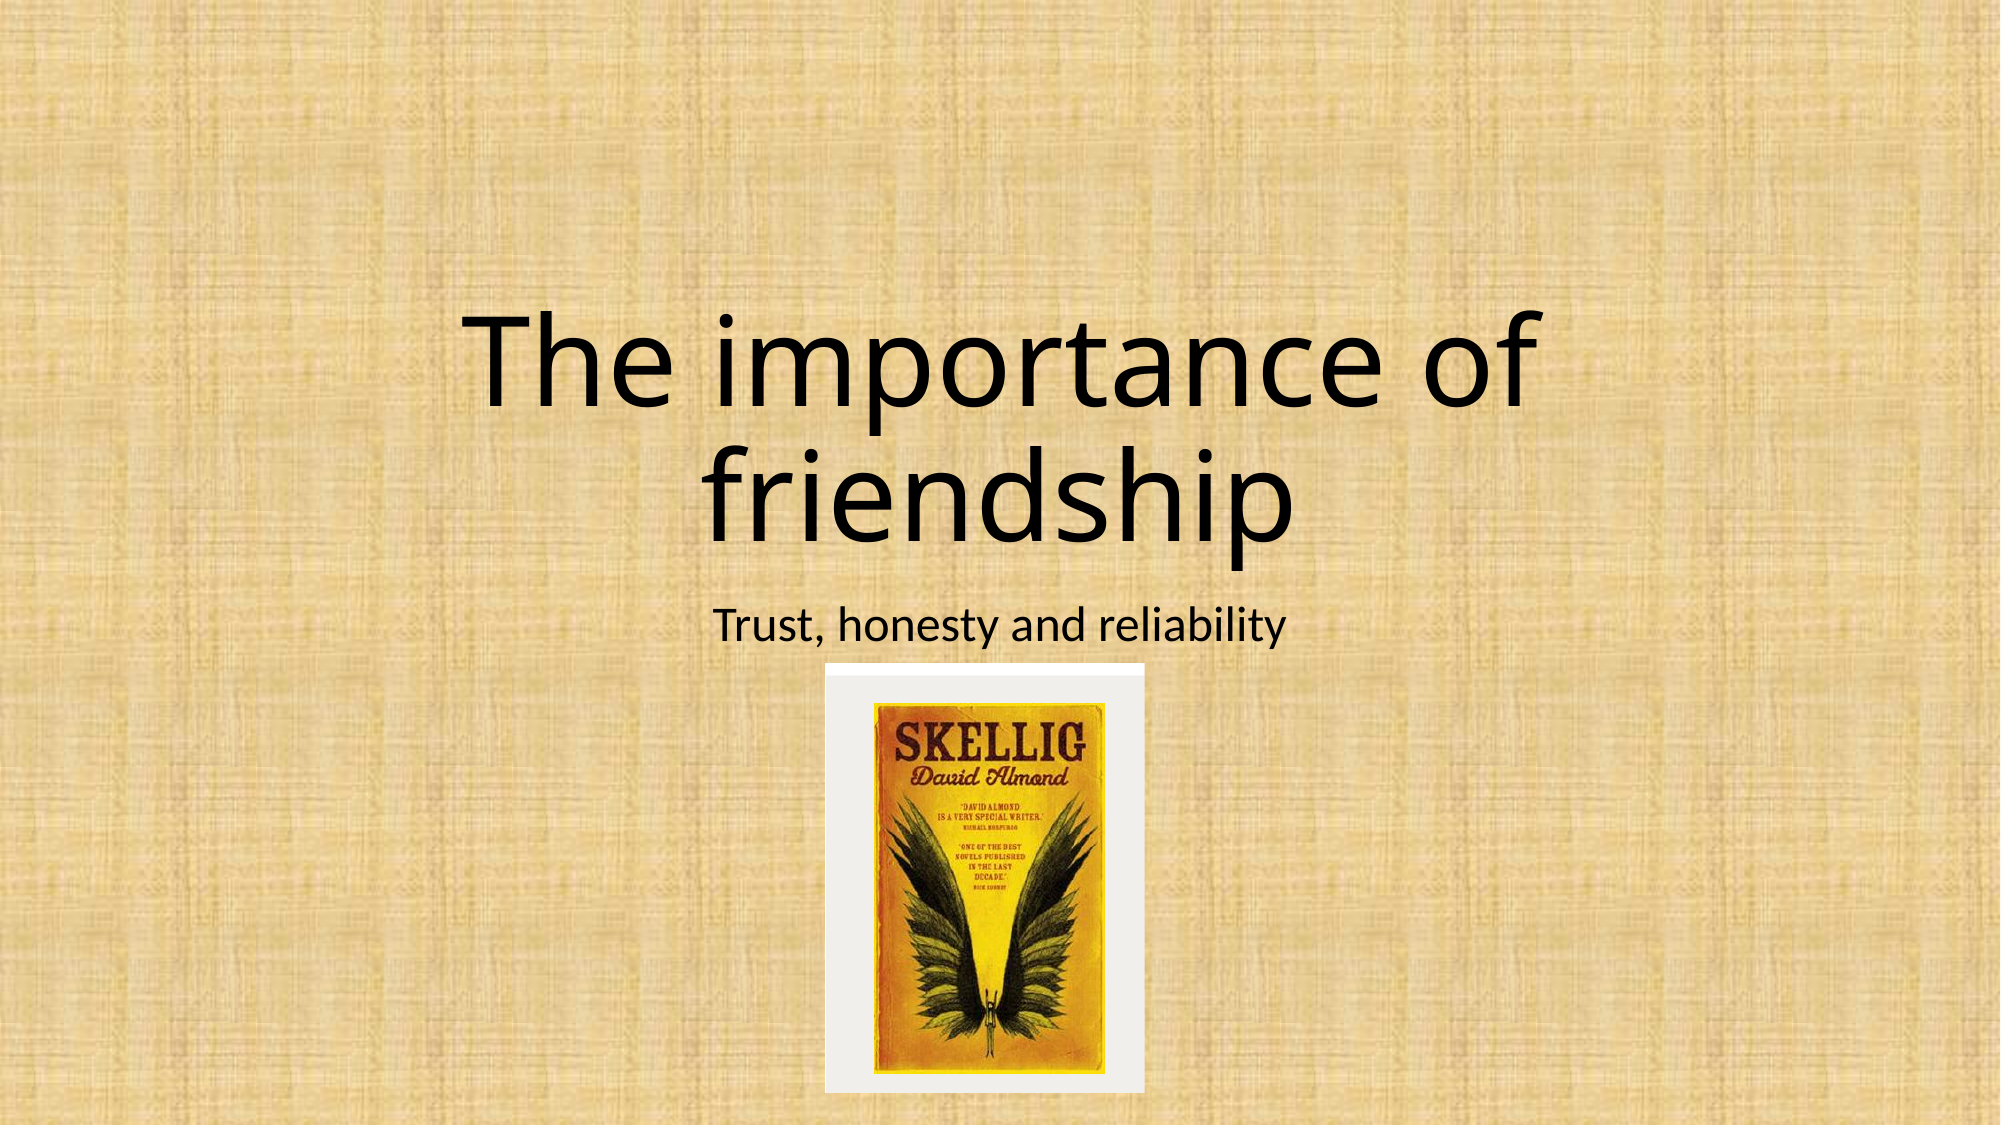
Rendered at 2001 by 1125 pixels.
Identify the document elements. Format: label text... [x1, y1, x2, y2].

subtitle Trust, honesty and reliability [249, 590, 1750, 863]
picture [0, 0, 2001, 1125]
title The importance of friendship [249, 184, 1750, 576]
